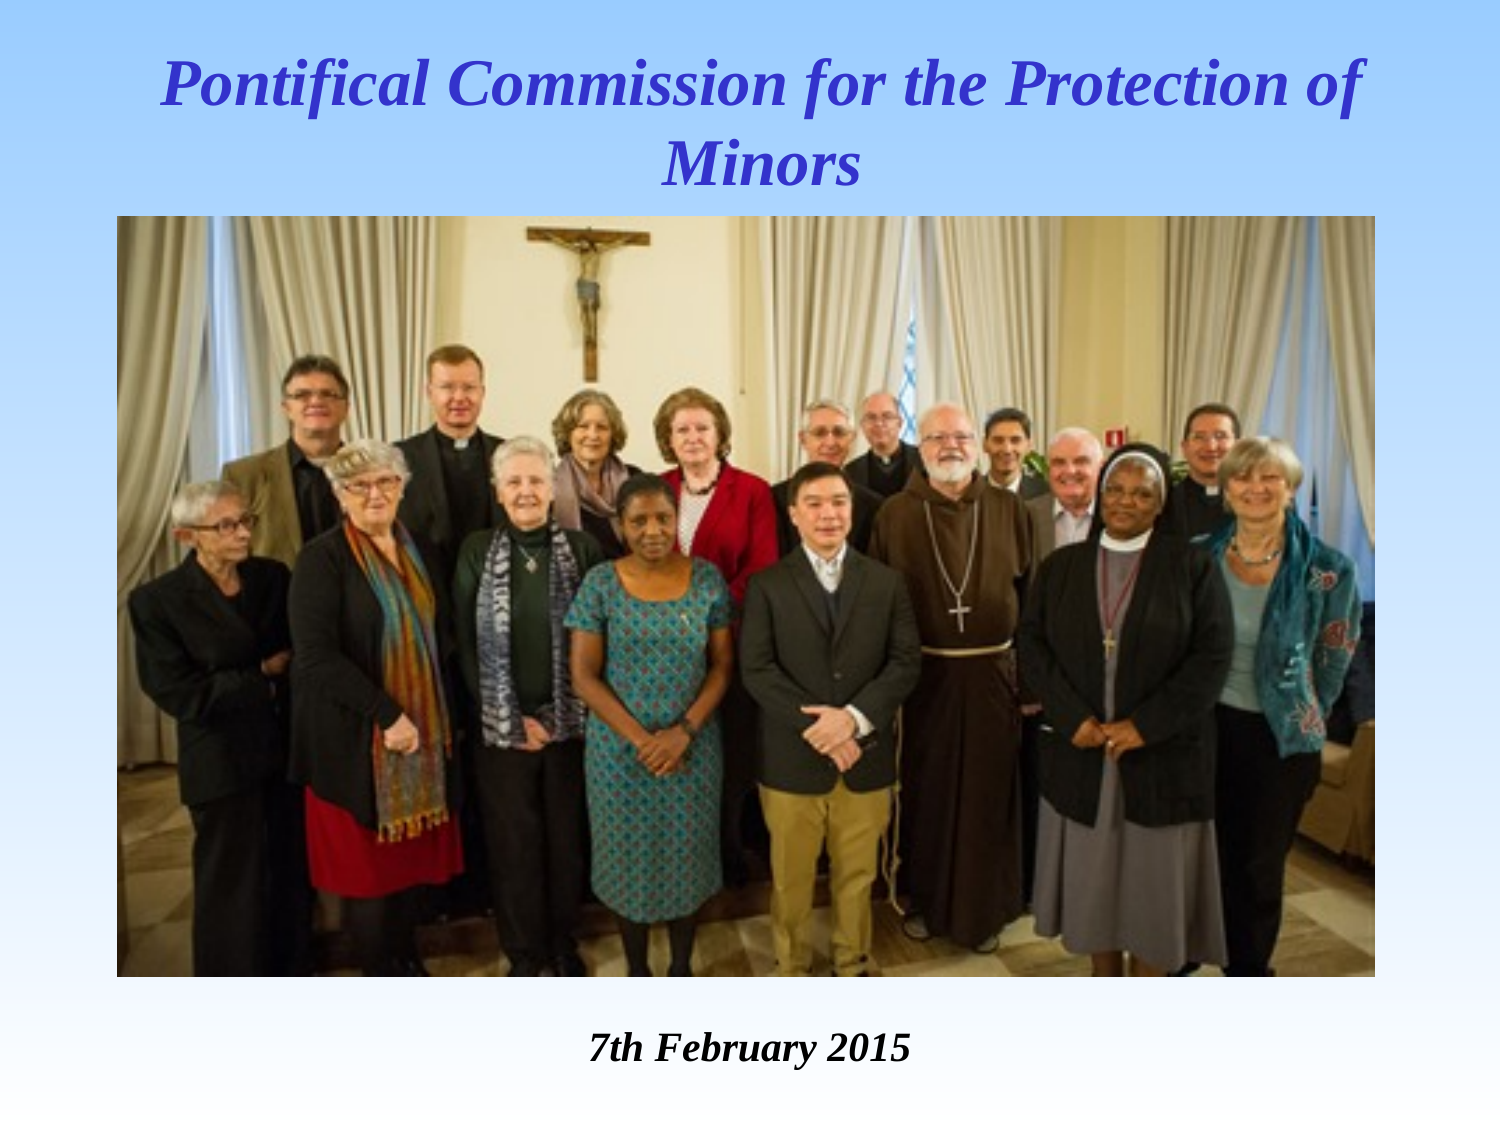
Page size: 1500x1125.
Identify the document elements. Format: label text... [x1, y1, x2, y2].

picture [117, 216, 1376, 978]
title Pontifical Commission for the Protection of Minors [125, 24, 1400, 213]
subtitle 7th February 2015 [125, 1012, 1375, 1075]
